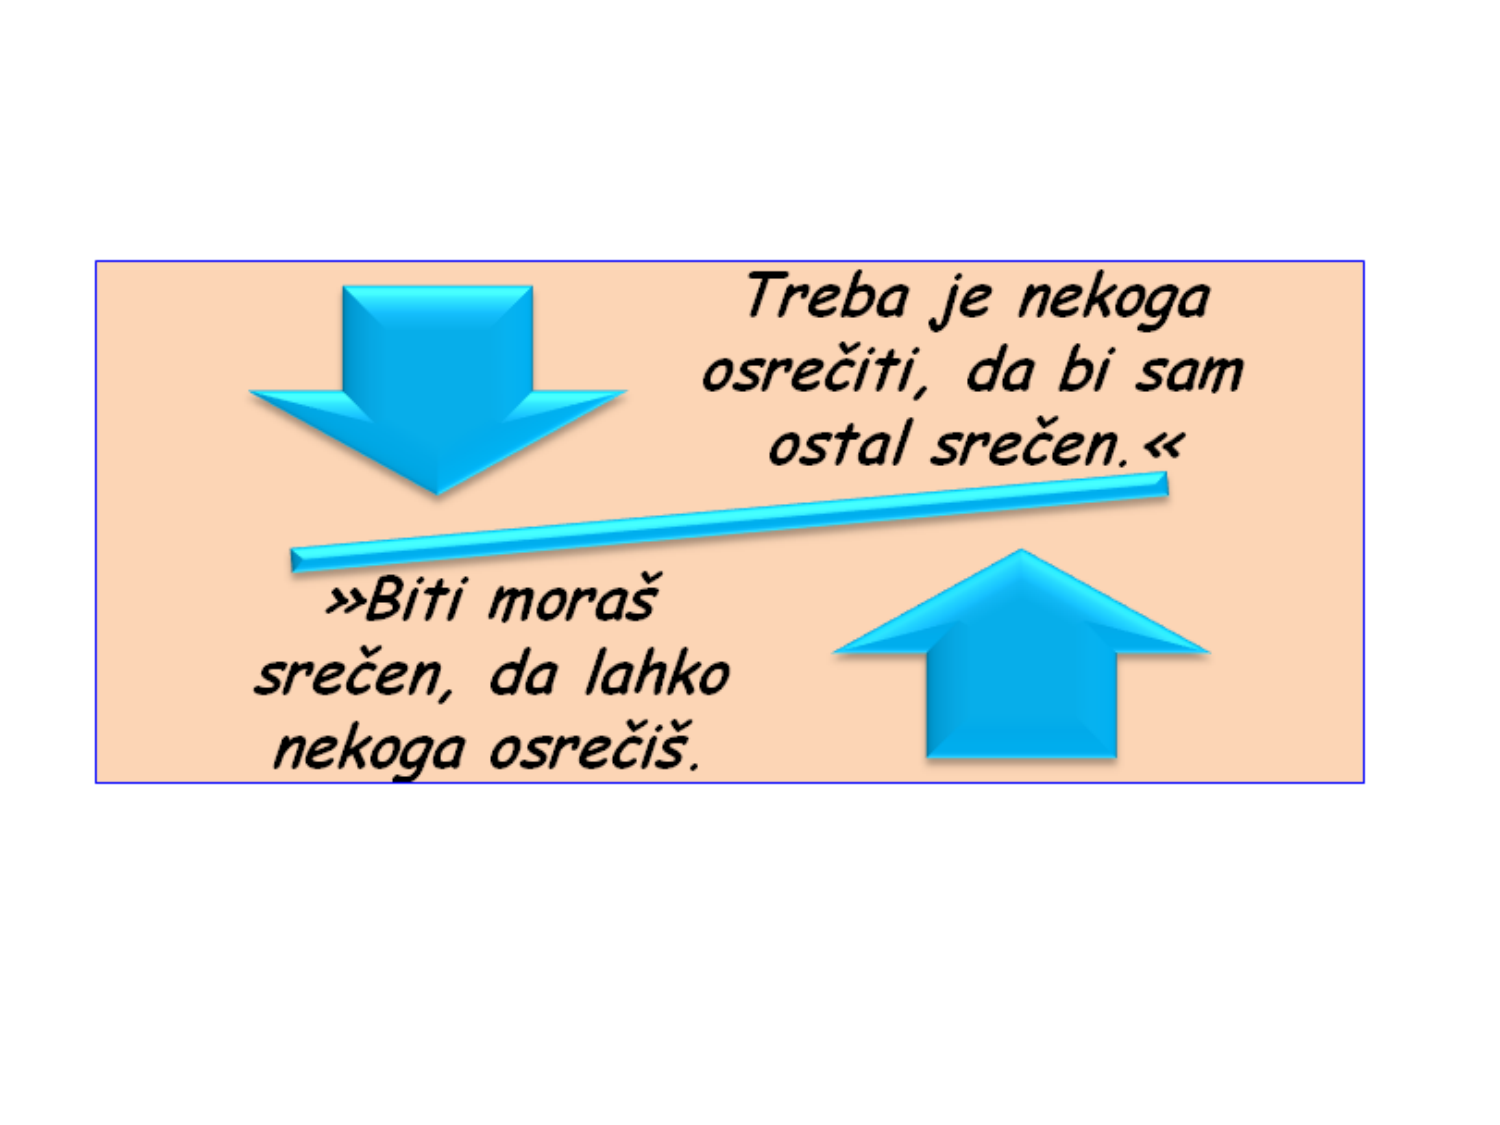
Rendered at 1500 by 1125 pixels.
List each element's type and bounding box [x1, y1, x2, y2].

picture [88, 255, 1370, 788]
